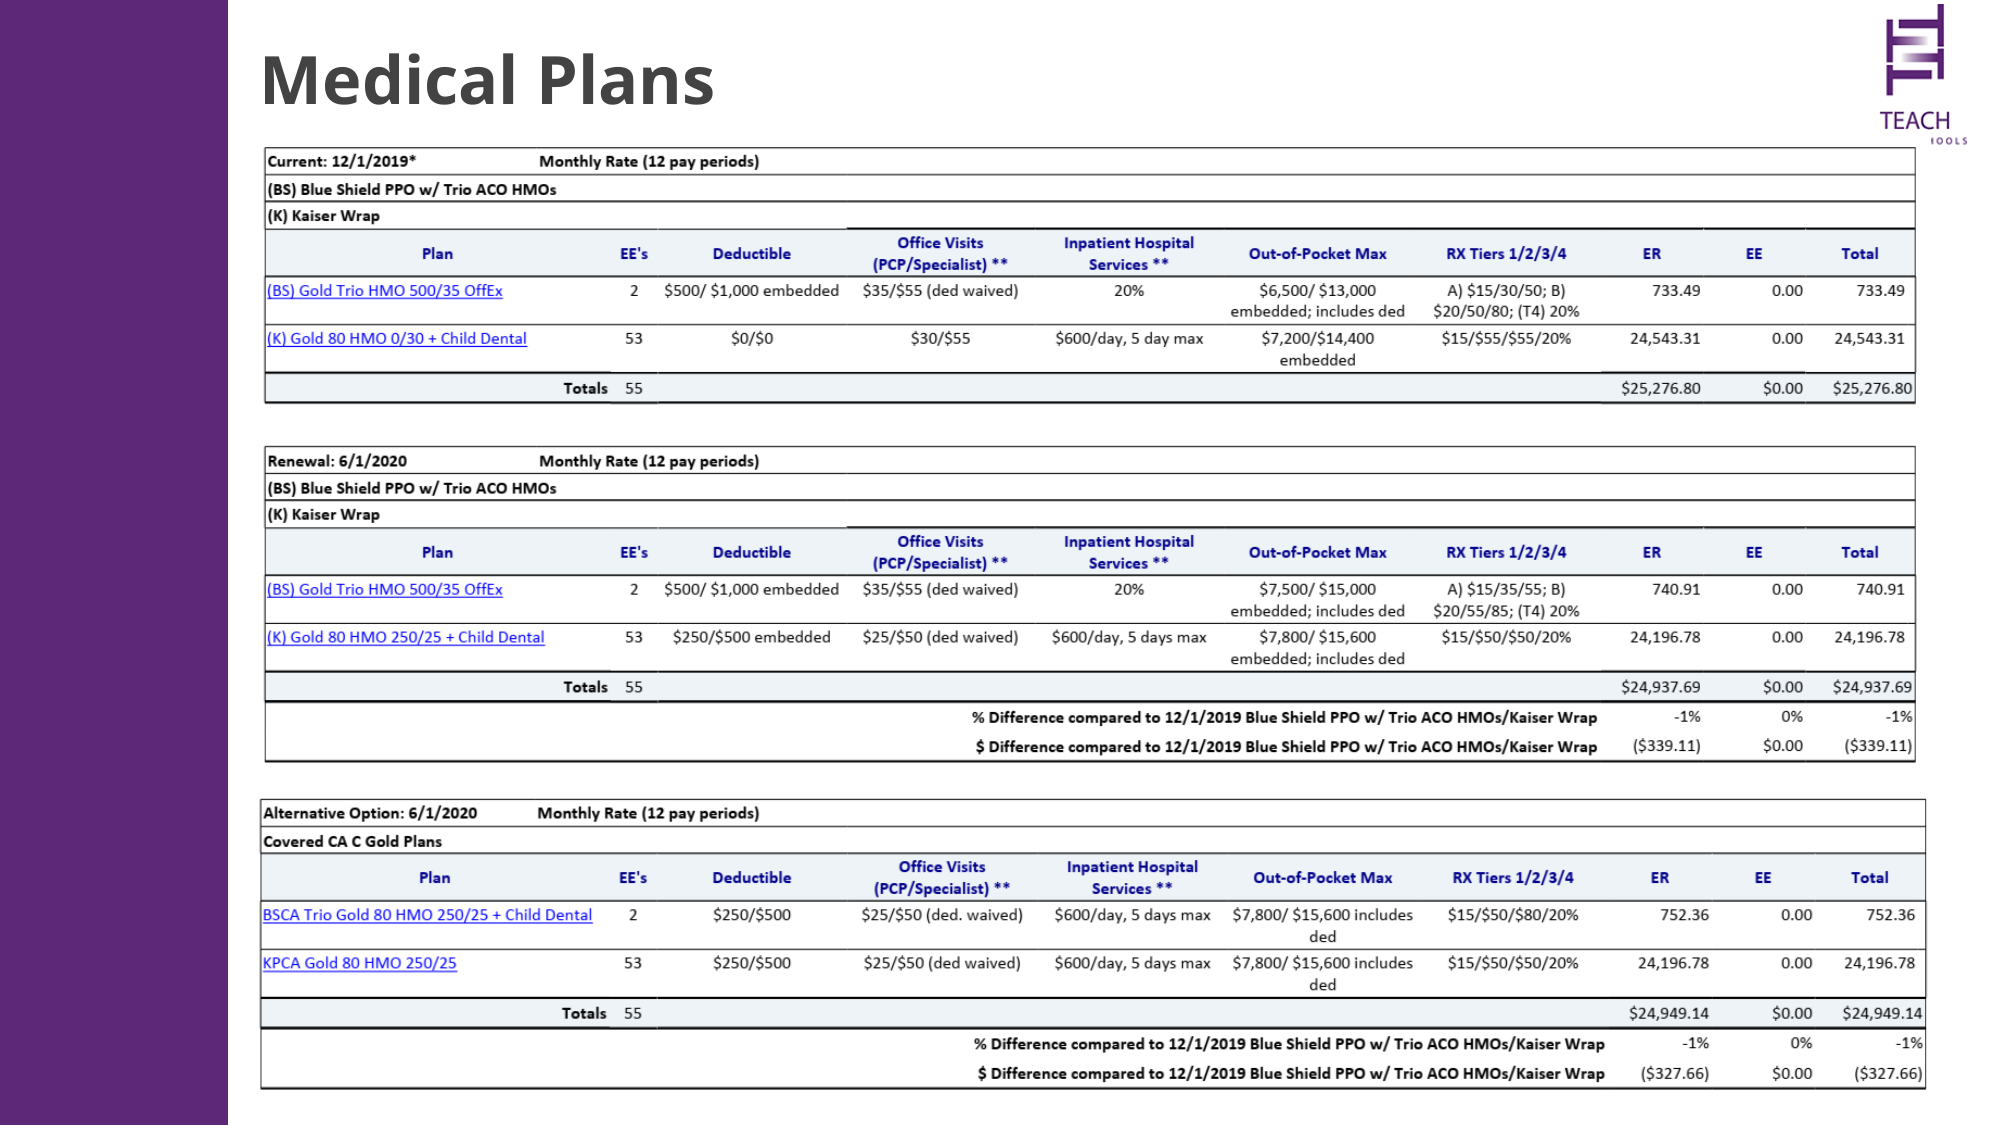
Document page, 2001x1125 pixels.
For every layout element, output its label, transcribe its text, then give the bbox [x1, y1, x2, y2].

picture [255, 788, 1947, 1104]
picture [255, 4, 1993, 775]
text_box Medical Plans [239, 8, 966, 148]
text_box [0, 0, 228, 1125]
